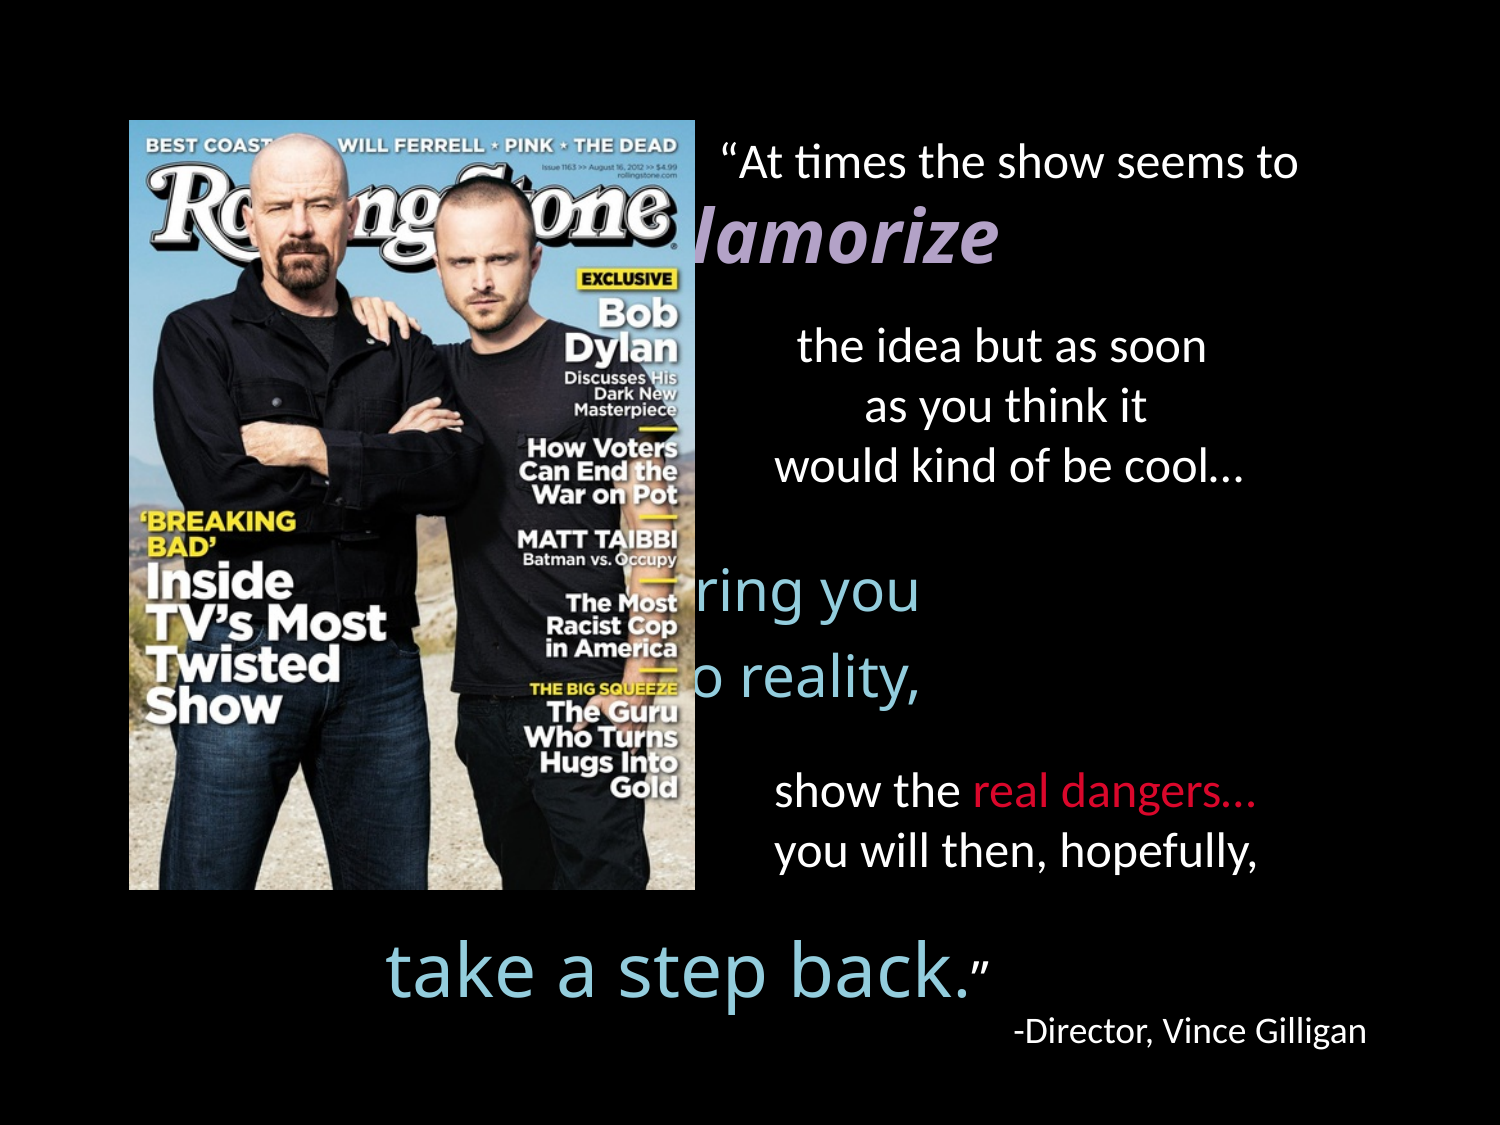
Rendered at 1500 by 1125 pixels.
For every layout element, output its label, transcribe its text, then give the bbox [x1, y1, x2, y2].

text_box “At times the show seems to glamorize the idea but as soon as you think it would kind of be cool… they bring you back to reality, show the real dangers… you will then, hopefully, take a step back.” [129, 120, 1386, 1021]
text_box -Director, Vince Gilligan [998, 999, 1383, 1059]
picture [129, 120, 695, 890]
